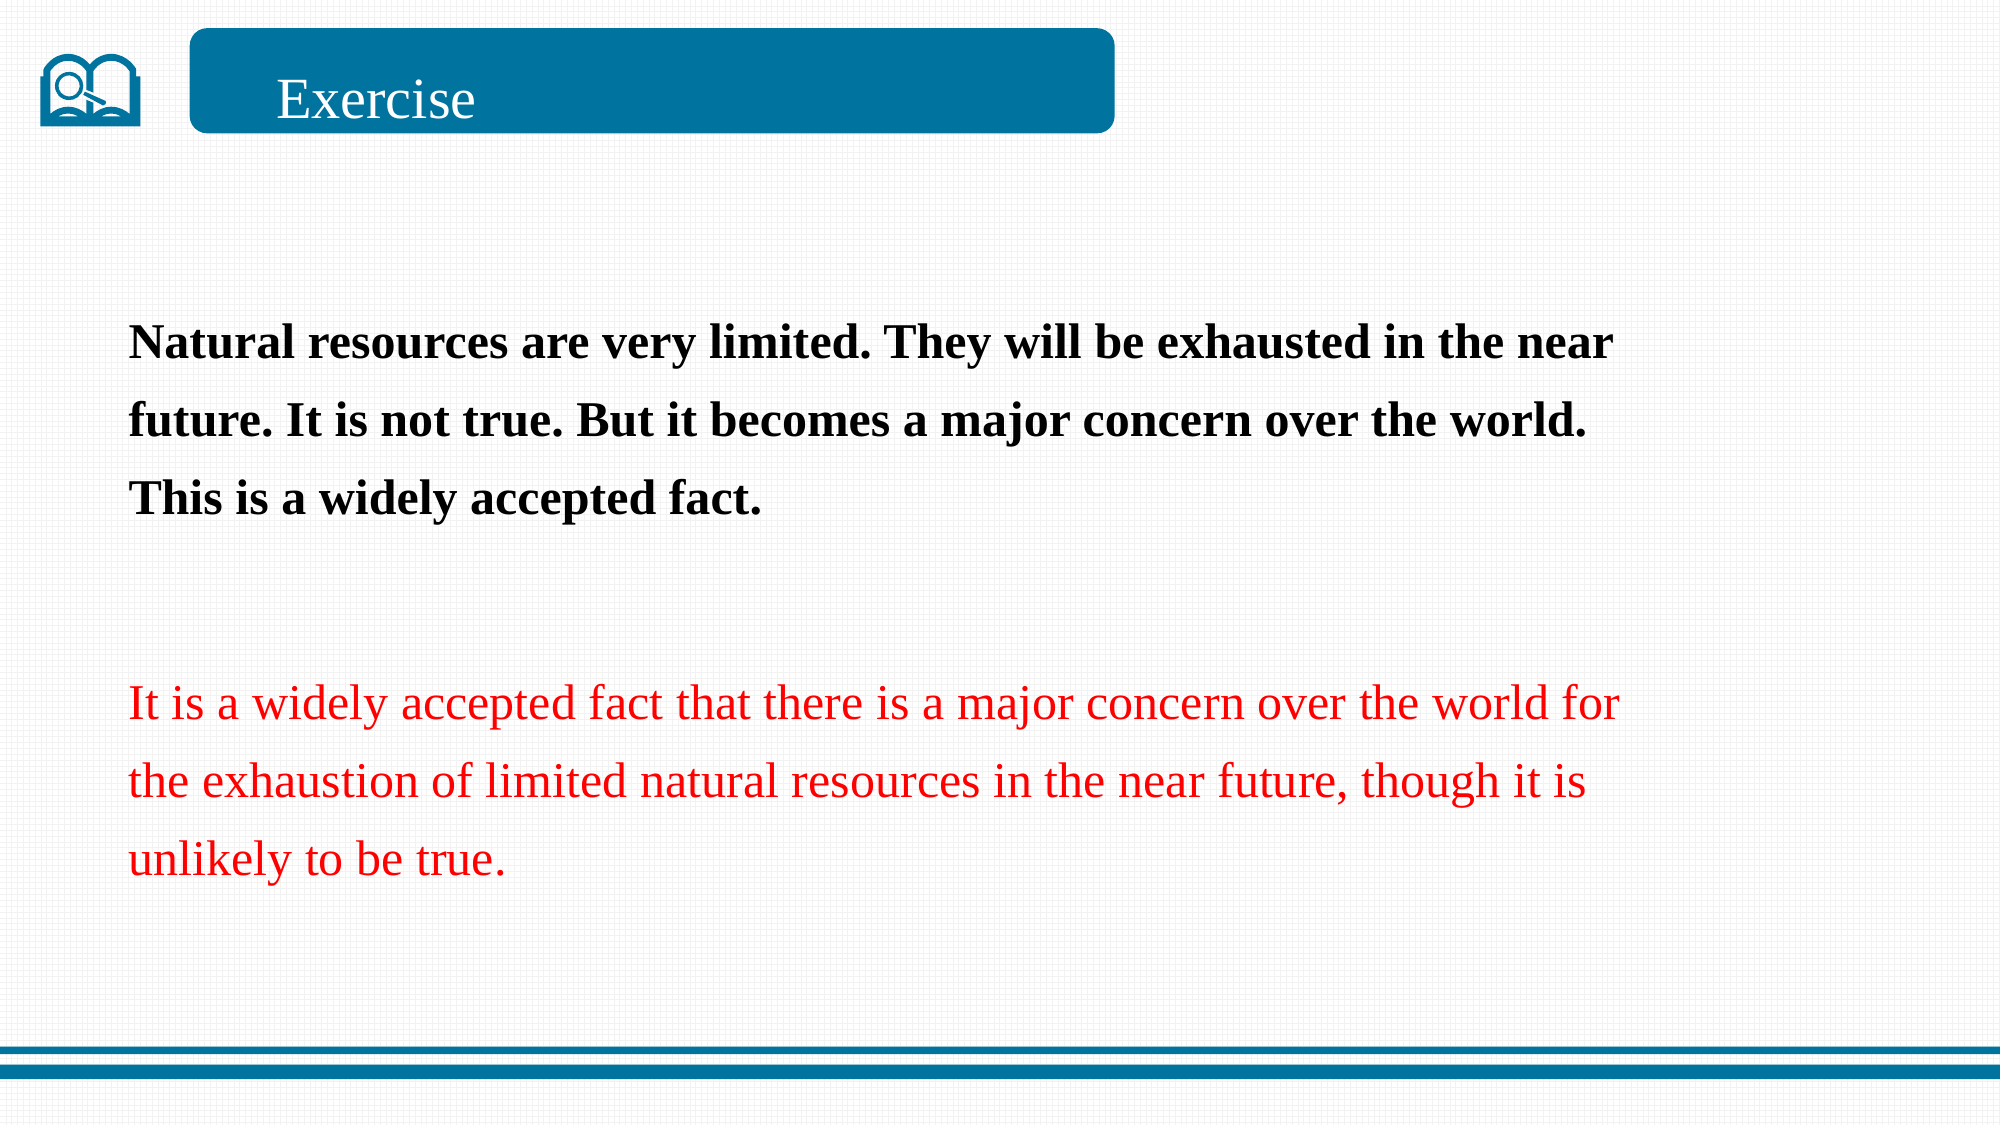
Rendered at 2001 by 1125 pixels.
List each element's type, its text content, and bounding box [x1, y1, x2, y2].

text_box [189, 28, 1152, 134]
text_box It is a widely accepted fact that there is a major concern over the world for the exhaustion of limited natural resources in the near future, though it is unlikely to be true. [113, 643, 1692, 893]
text_box Natural resources are very limited. They will be exhausted in the near future. It is not true. But it becomes a major concern over the world. This is a widely accepted fact. [113, 210, 1709, 533]
